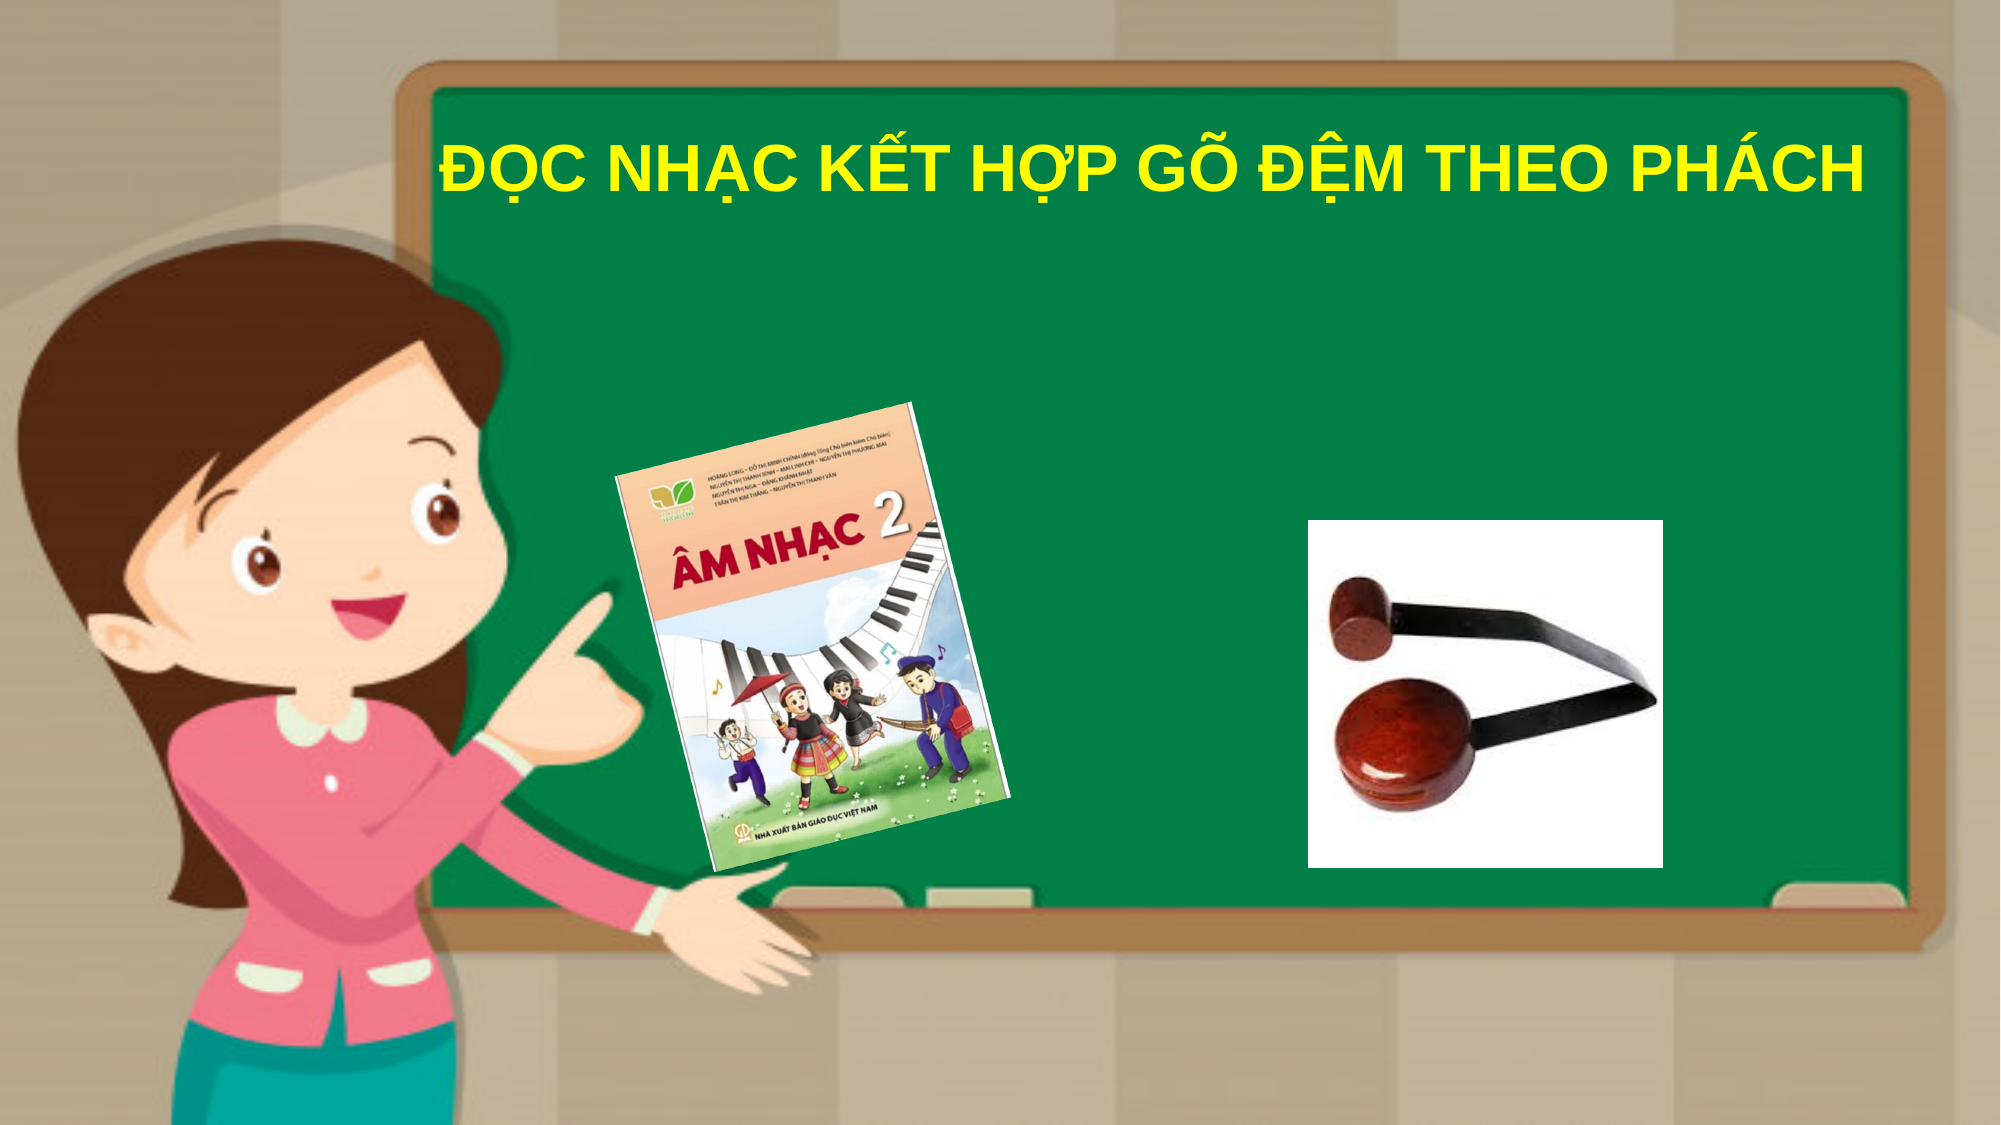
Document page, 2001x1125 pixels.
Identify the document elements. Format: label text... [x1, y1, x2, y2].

picture [0, 0, 2001, 1125]
text_box ĐỌC NHẠC KẾT HỢP GÕ ĐỆM THEO PHÁCH [424, 117, 1925, 213]
